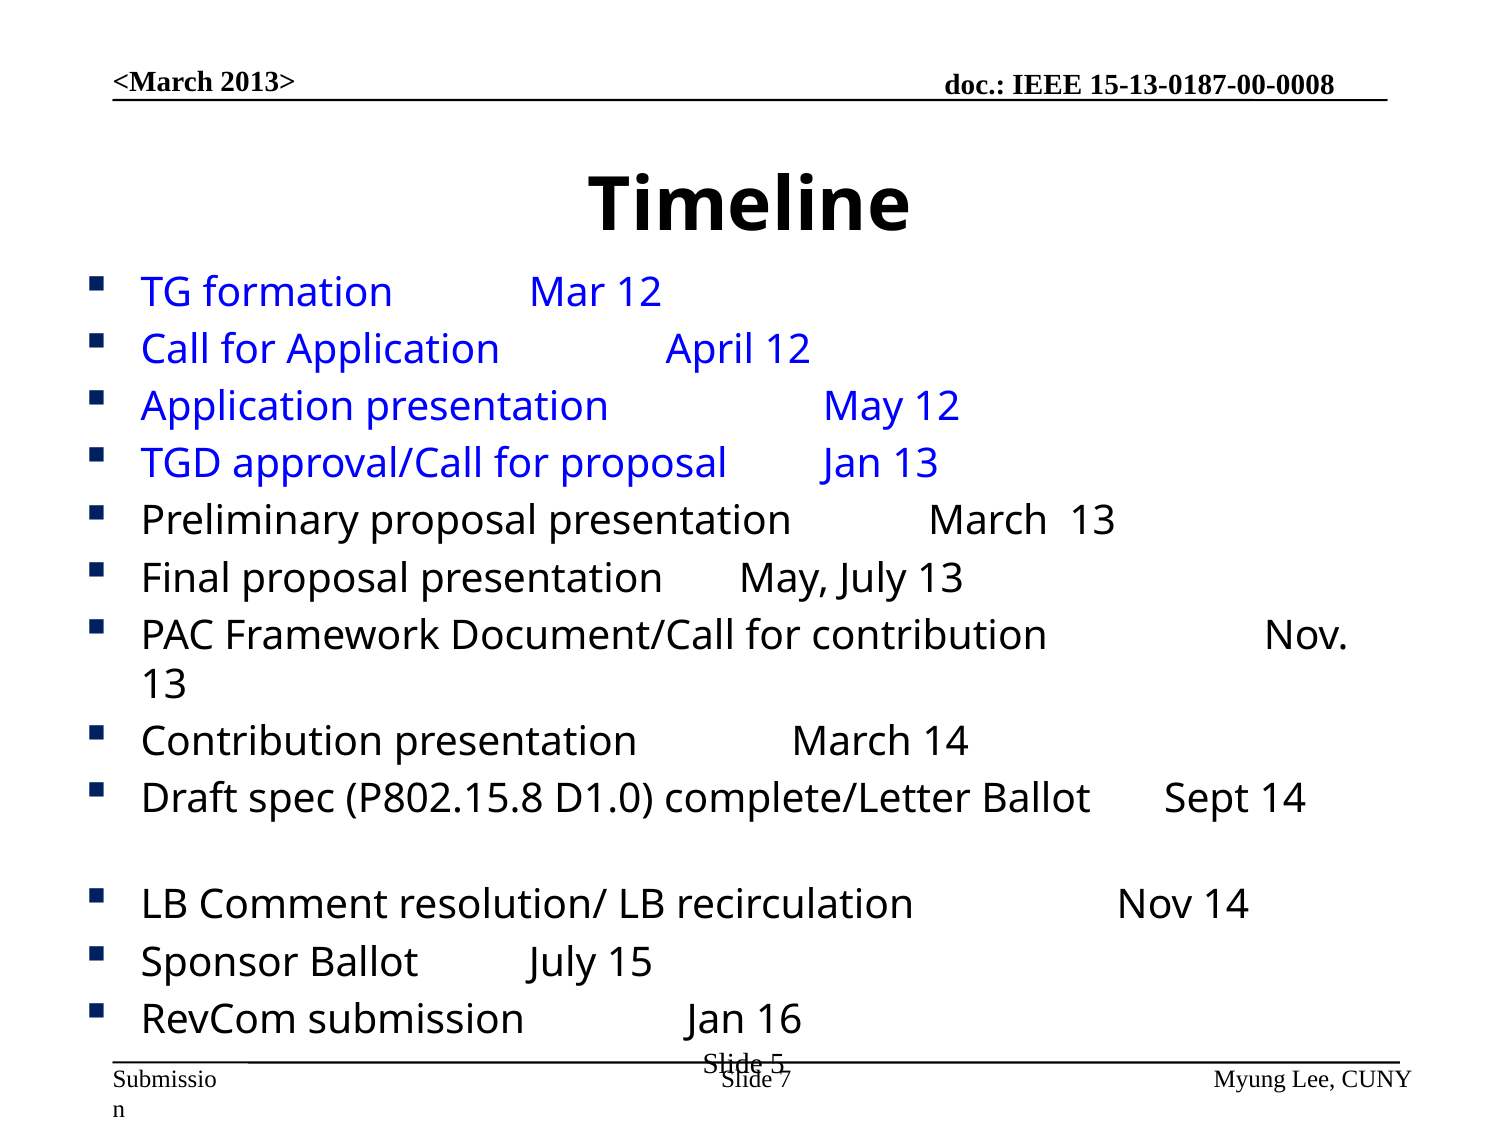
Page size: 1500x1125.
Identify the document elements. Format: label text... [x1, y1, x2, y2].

slide_number Slide 7 [712, 1061, 800, 1093]
text_box Slide 5 [687, 1037, 800, 1088]
footer Myung Lee, CUNY [855, 1061, 1413, 1124]
list TG formation Mar 12 Call for Application April 12 Application presentation May 12 TGD approval/Call for proposal Jan 13 Preliminary proposal presentation March 13 Final proposal presentation May, July 13 PAC Framework Document/Call for contribution Nov. 13 Contribution presentation March 14 Draft spec (P802.15.8 D1.0) complete/Letter Ballot Sept 14 LB Comment resolution/ LB recirculation Nov 14 Sponsor Ballot July 15 RevCom submission Jan 16 [70, 257, 1421, 1053]
title Timeline [112, 112, 1388, 257]
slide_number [112, 61, 376, 98]
